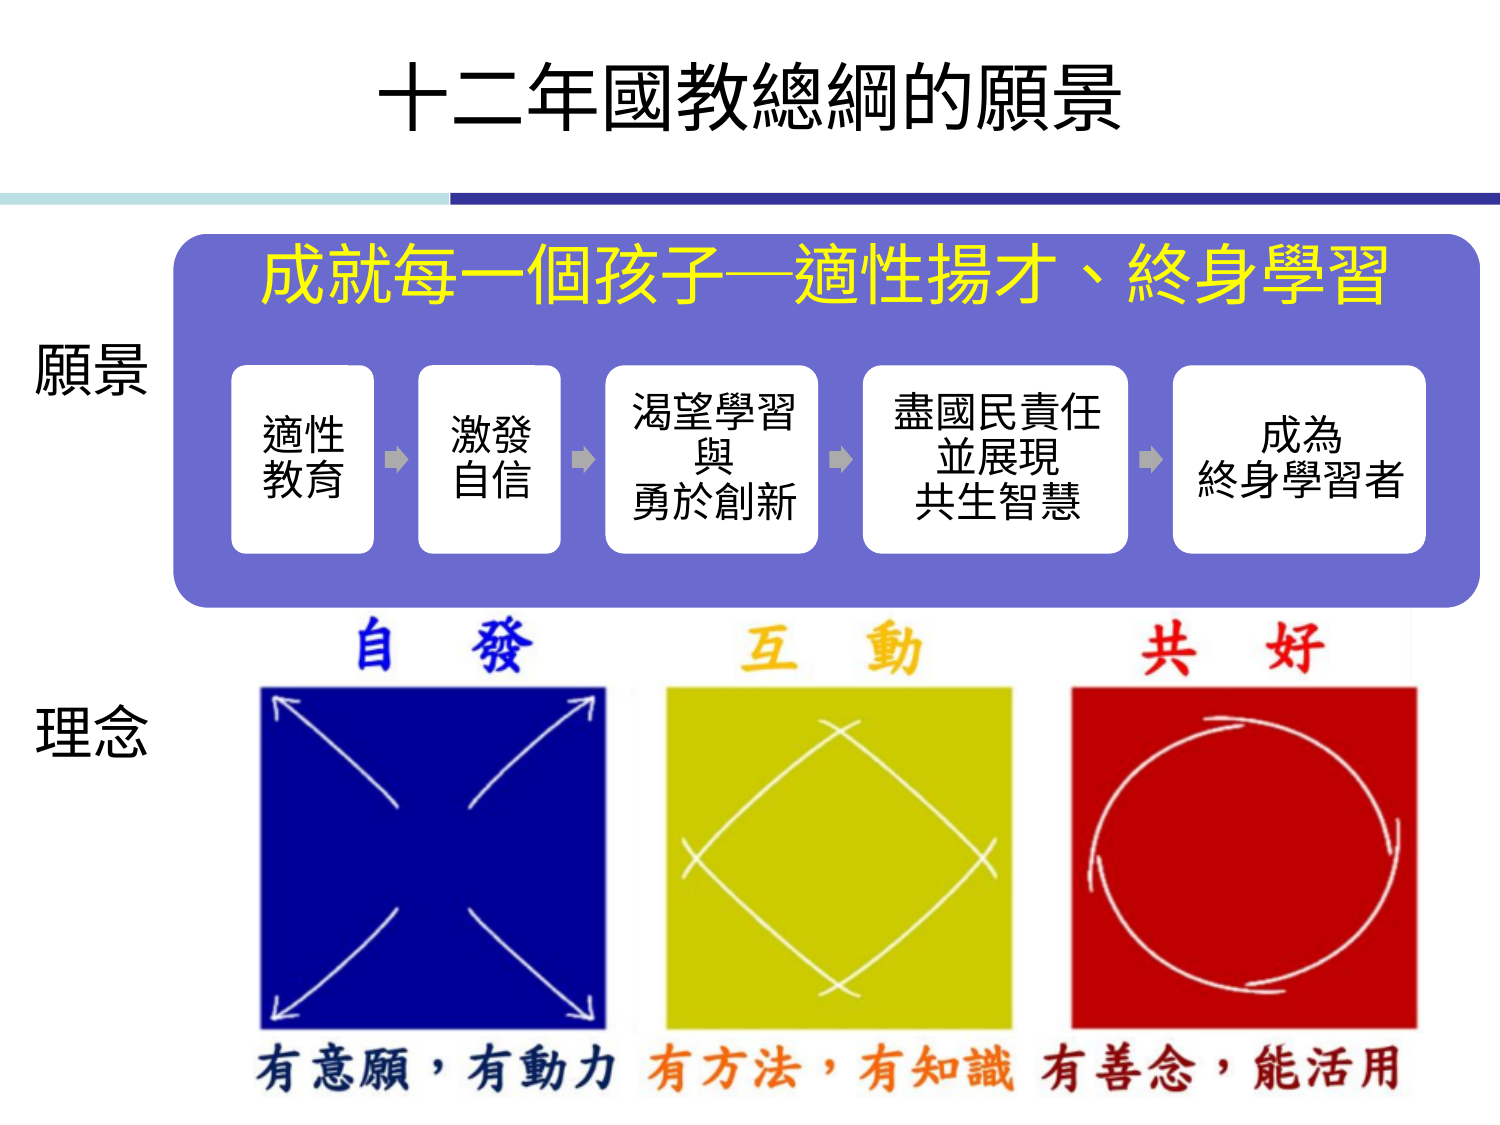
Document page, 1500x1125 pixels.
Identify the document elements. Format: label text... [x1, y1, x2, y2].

picture [229, 634, 1424, 1107]
text_box [0, 191, 451, 207]
text_box 十二年國教總綱的願景 [0, 42, 1500, 148]
text_box 願景 理念 [20, 326, 198, 774]
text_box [229, 285, 1428, 634]
text_box [451, 191, 1500, 207]
text_box 成就每一個孩子─適性揚才、終身學習 [169, 229, 1485, 612]
